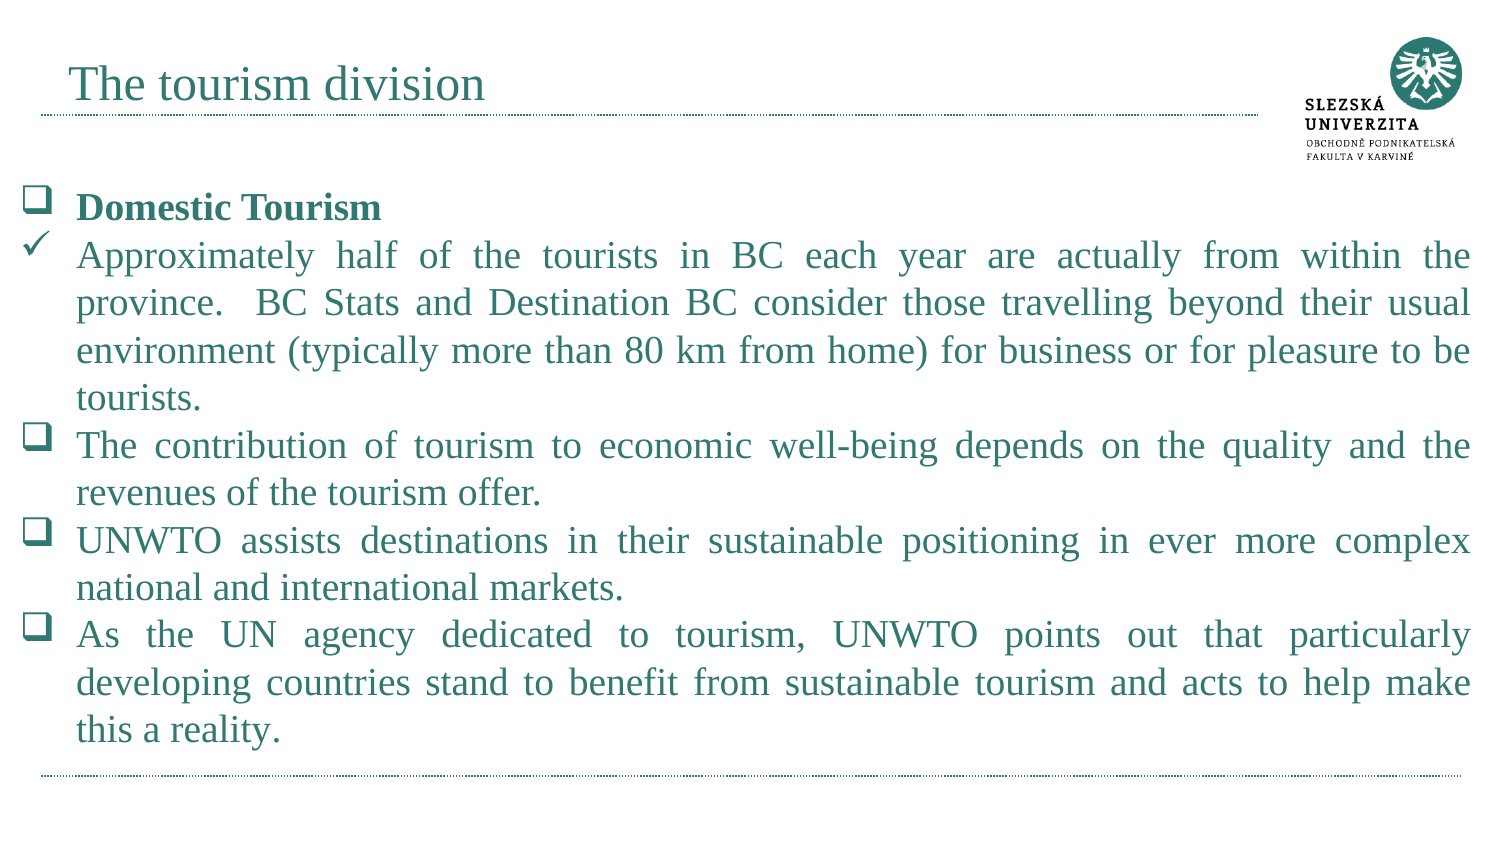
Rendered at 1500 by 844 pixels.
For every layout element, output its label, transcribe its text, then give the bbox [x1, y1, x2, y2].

text_box Domestic Tourism Approximately half of the tourists in BC each year are actually from within the province. BC Stats and Destination BC consider those travelling beyond their usual environment (typically more than 80 km from home) for business or for pleasure to be tourists. The contribution of tourism to economic well-being depends on the quality and the ‎revenues of the tourism offer. UNWTO assists destinations in their sustainable ‎positioning in ever more complex national and international markets. As the UN agency ‎dedicated to tourism, UNWTO points out that particularly developing countries stand to ‎benefit from sustainable tourism and acts to help make this a reality. [5, 173, 1488, 759]
picture [1305, 37, 1462, 160]
title The tourism division [53, 43, 1318, 127]
